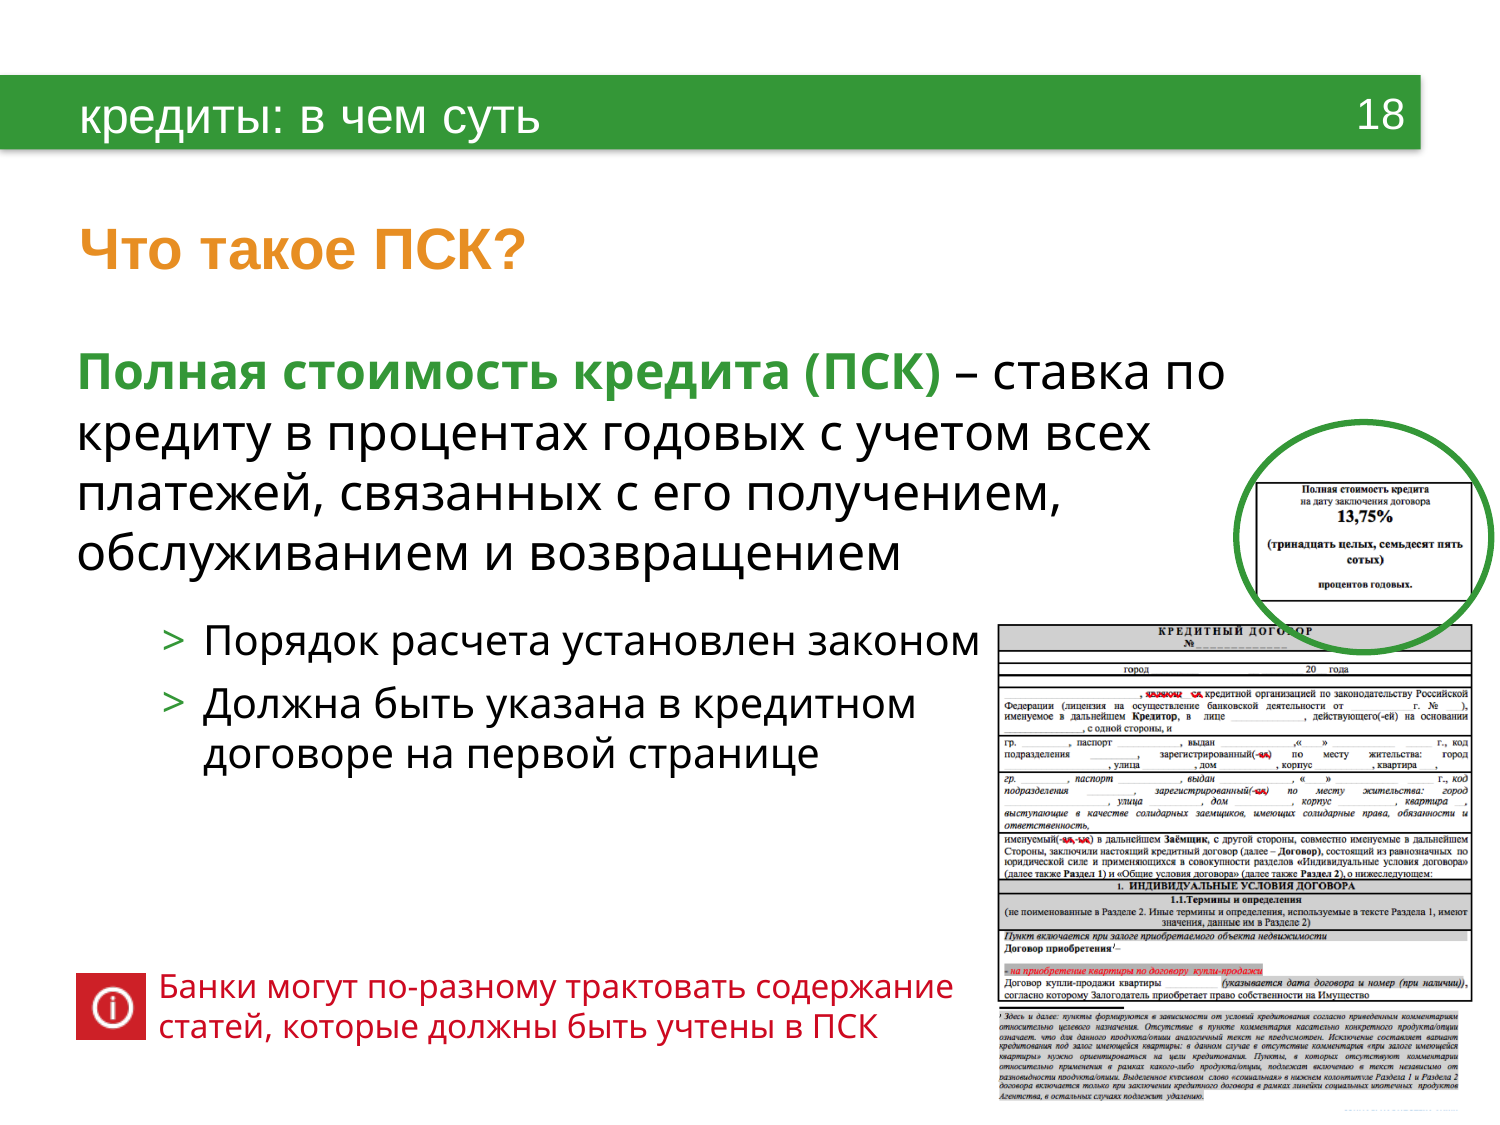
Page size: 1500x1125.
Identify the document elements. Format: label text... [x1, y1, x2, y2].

text_box Порядок расчета установлен законом Должна быть указана в кредитном договоре на первой странице [79, 614, 981, 822]
text_box [1259, 419, 1468, 467]
list Полная стоимость кредита (ПСК) – ставка по кредиту в процентах годовых с учетом всех платежей, связанных с его получением, обслуживанием и возвращением [76, 339, 1394, 735]
slide_number 18 [1184, 82, 1421, 143]
text_box Банки могут по-разному трактовать содержание статей, которые должны быть учтены в ПСК [158, 965, 981, 1057]
footer кредиты: в чем суть [79, 83, 1106, 144]
text_box [1490, 510, 1494, 564]
picture [75, 972, 147, 1040]
picture [986, 468, 1486, 1111]
title Что такое ПСК? [79, 211, 1421, 339]
